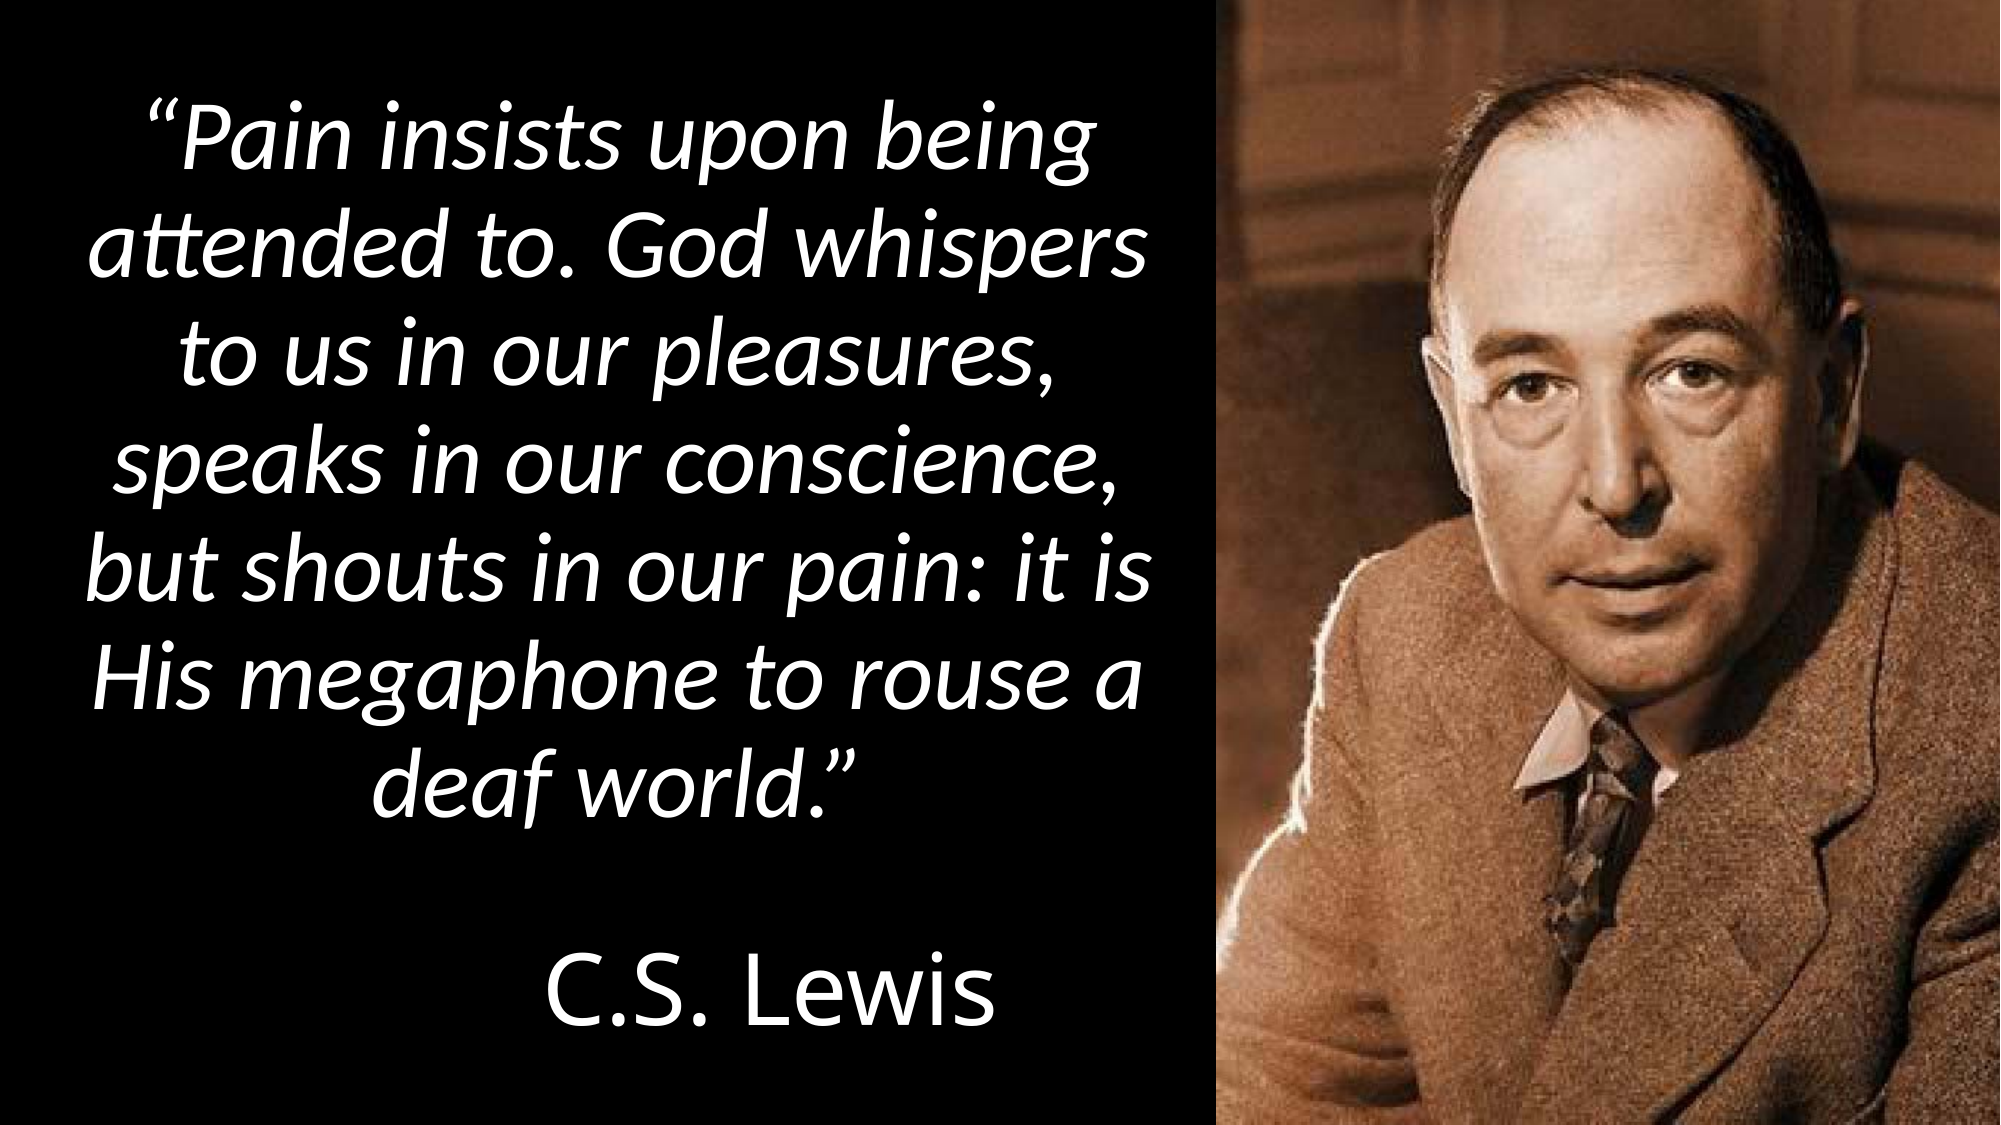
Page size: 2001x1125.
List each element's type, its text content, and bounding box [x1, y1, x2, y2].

text_box “Pain insists upon being attended to. God whispers to us in our pleasures, speaks in our conscience, but shouts in our pain: it is His megaphone to rouse a deaf world.” [50, 148, 1187, 774]
title C.S. Lewis [473, 891, 1068, 1096]
picture [1216, 0, 2000, 1125]
